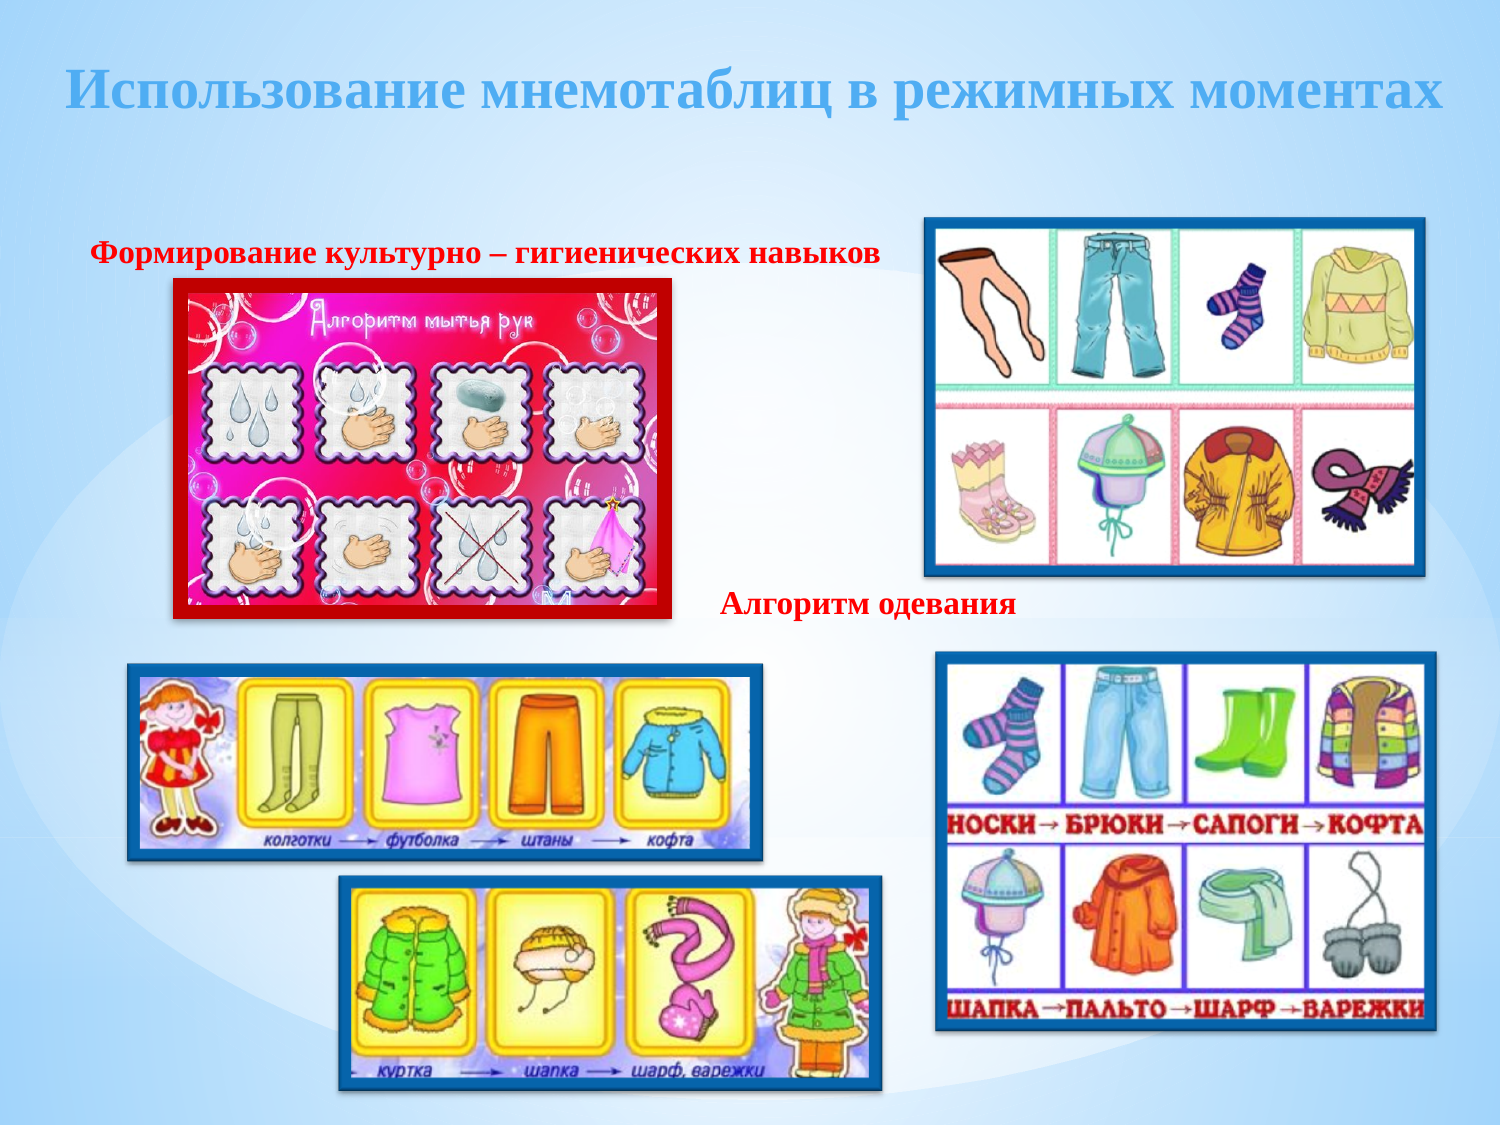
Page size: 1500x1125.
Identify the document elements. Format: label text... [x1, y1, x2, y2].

text_box Формирование культурно – гигиенических навыков [74, 222, 897, 278]
picture [925, 644, 1445, 1043]
text_box Использование мнемотаблиц в режимных моментах [49, 42, 1460, 128]
text_box Алгоритм одевания [704, 574, 1032, 629]
picture [116, 655, 891, 1103]
picture [913, 210, 1433, 587]
picture [187, 292, 658, 605]
